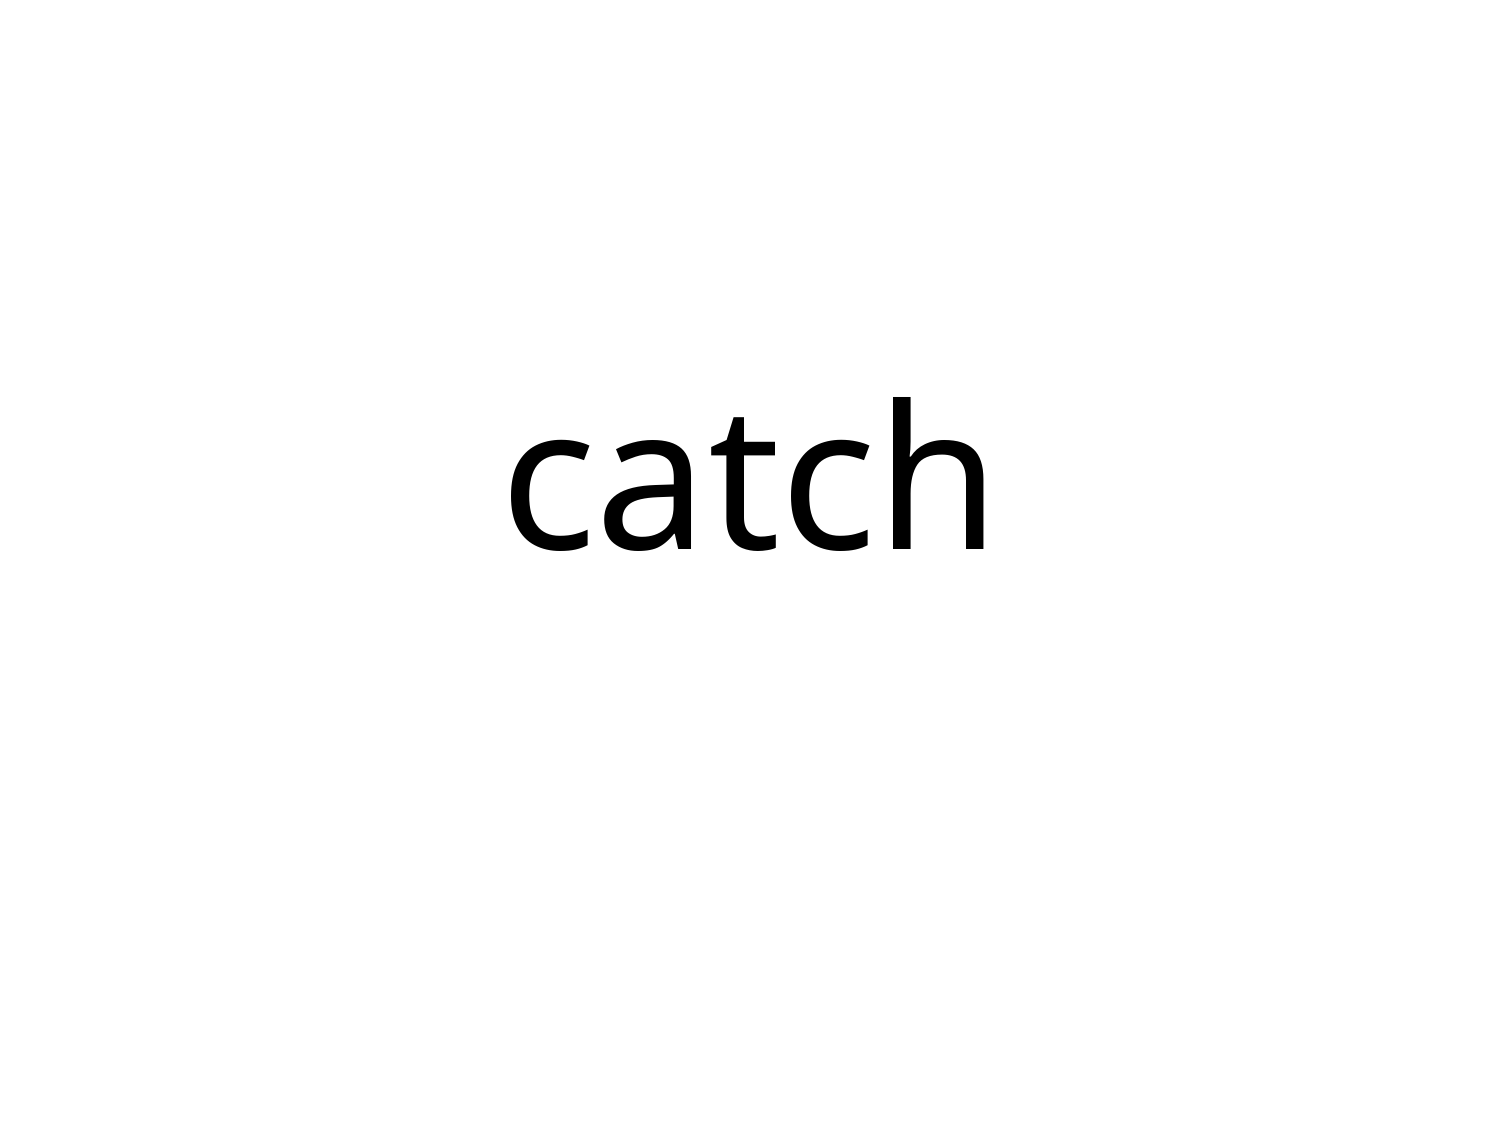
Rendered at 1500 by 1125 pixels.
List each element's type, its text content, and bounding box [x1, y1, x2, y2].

title catch [112, 349, 1388, 591]
